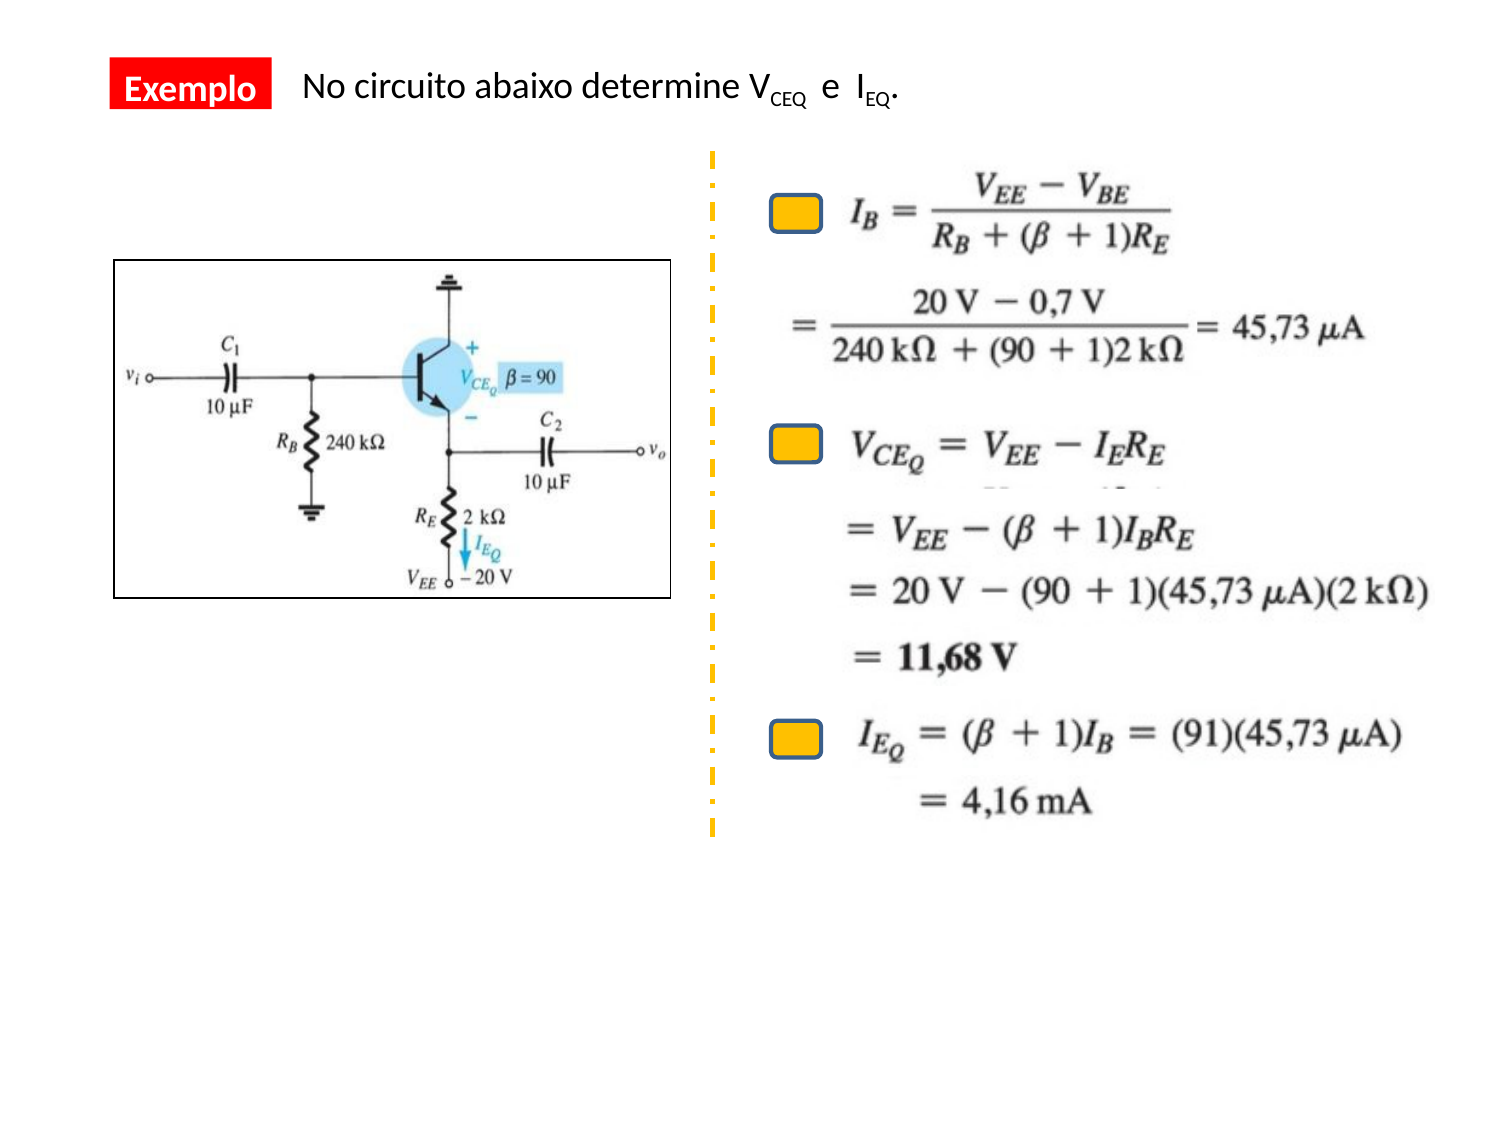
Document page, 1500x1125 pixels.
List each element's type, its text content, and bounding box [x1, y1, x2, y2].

text_box [768, 423, 824, 465]
text_box [768, 192, 824, 234]
text_box [1197, 296, 1376, 357]
text_box [835, 410, 1186, 489]
text_box Exemplo [109, 57, 272, 110]
text_box [886, 775, 1112, 833]
text_box [835, 562, 1435, 627]
text_box [841, 150, 1188, 267]
text_box [768, 718, 824, 760]
text_box No circuito abaixo determine VCEQ e IEQ. [299, 61, 975, 111]
text_box [841, 626, 1034, 686]
text_box [842, 511, 1215, 562]
text_box [842, 699, 1416, 768]
text_box [113, 260, 671, 599]
text_box [778, 280, 1202, 381]
